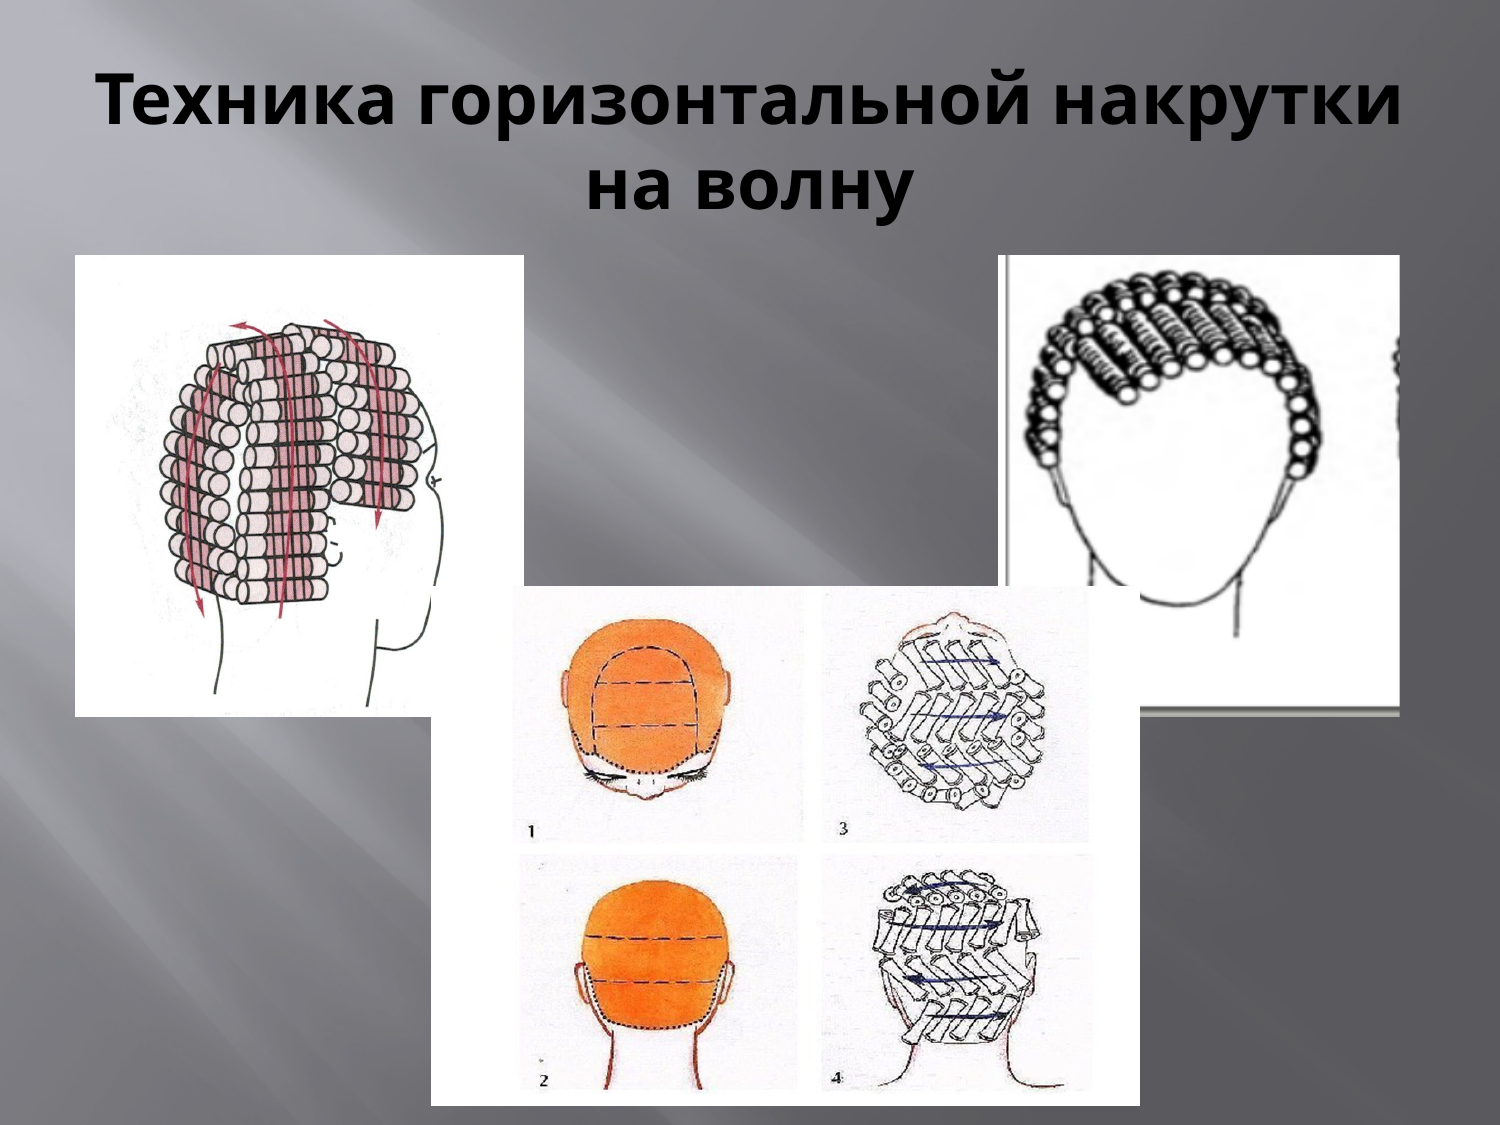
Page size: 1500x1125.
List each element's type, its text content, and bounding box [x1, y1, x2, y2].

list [74, 255, 525, 717]
title Техника горизонтальной накрутки на волну [75, 45, 1425, 233]
picture [430, 255, 1400, 1107]
